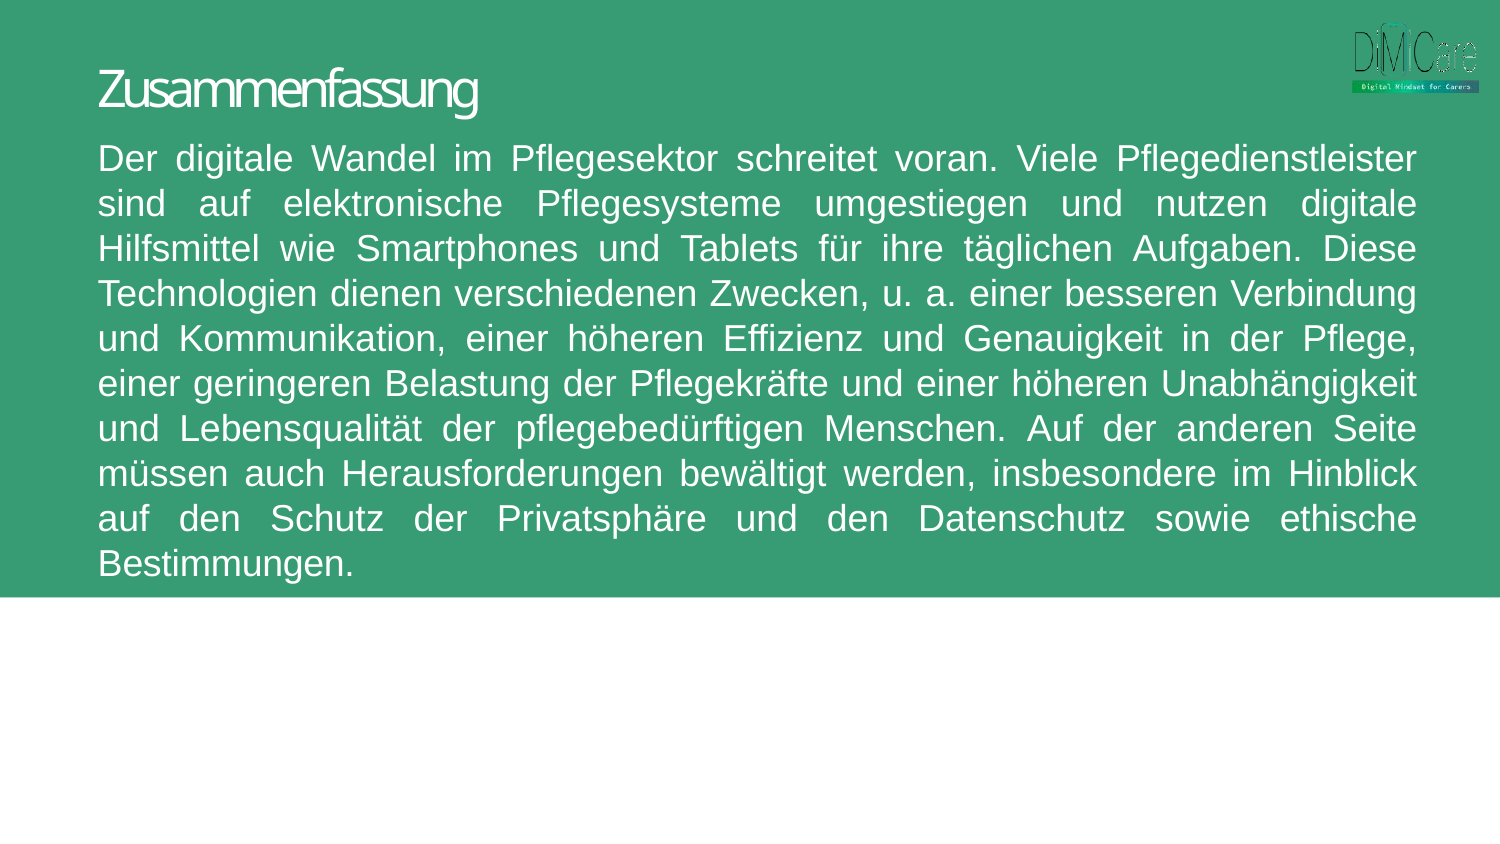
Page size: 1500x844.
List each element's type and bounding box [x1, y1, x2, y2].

text_box [0, 0, 1500, 844]
